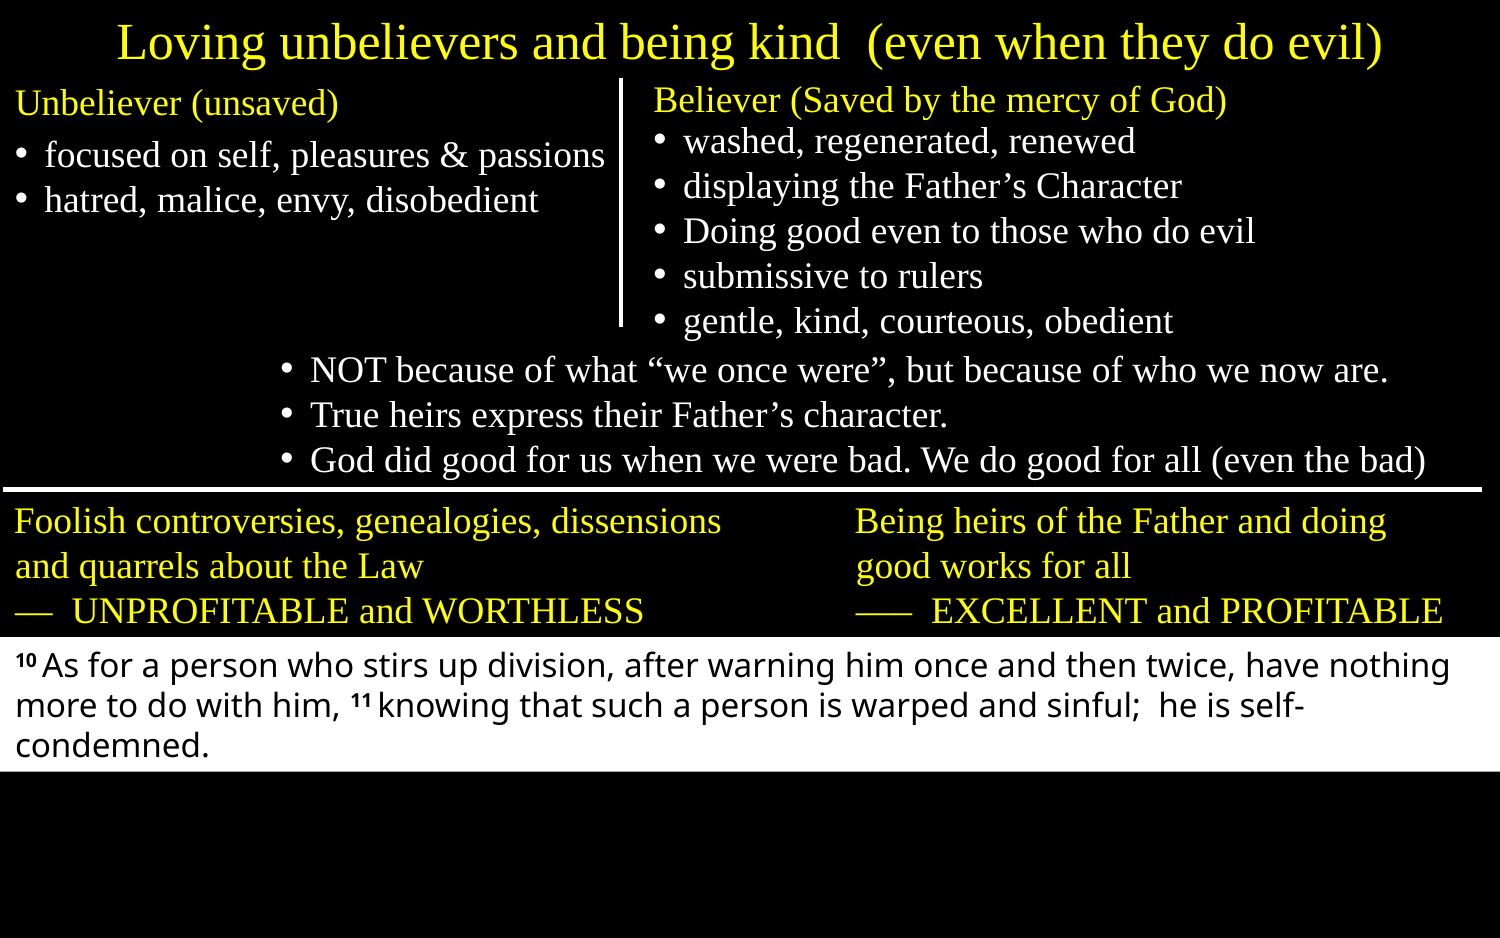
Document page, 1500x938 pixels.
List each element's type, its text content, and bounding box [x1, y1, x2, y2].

text_box Believer (Saved by the mercy of God) [638, 67, 1317, 108]
text_box 10 As for a person who stirs up division, after warning him once and then twice, have nothing more to do with him, 11 knowing that such a person is warped and sinful; he is self-condemned. [0, 637, 1500, 772]
text_box Foolish controversies, genealogies, dissensions and quarrels about the Law –– UNPROFITABLE and WORTHLESS [0, 489, 743, 639]
text_box NOT because of what “we once were”, but because of who we now are. True heirs express their Father’s character. God did good for us when we were bad. We do good for all (even the bad) [265, 337, 1500, 488]
text_box Unbeliever (unsaved) [0, 78, 408, 122]
text_box Loving unbelievers and being kind (even when they do evil) [0, 0, 1500, 78]
text_box Being heirs of the Father and doing good works for all ––– EXCELLENT and PROFITABLE [839, 497, 1481, 639]
text_box washed, regenerated, renewed displaying the Father’s Character Doing good even to those who do evil submissive to rulers gentle, kind, courteous, obedient [638, 108, 1500, 348]
text_box focused on self, pleasures & passions hatred, malice, envy, disobedient [0, 122, 614, 227]
